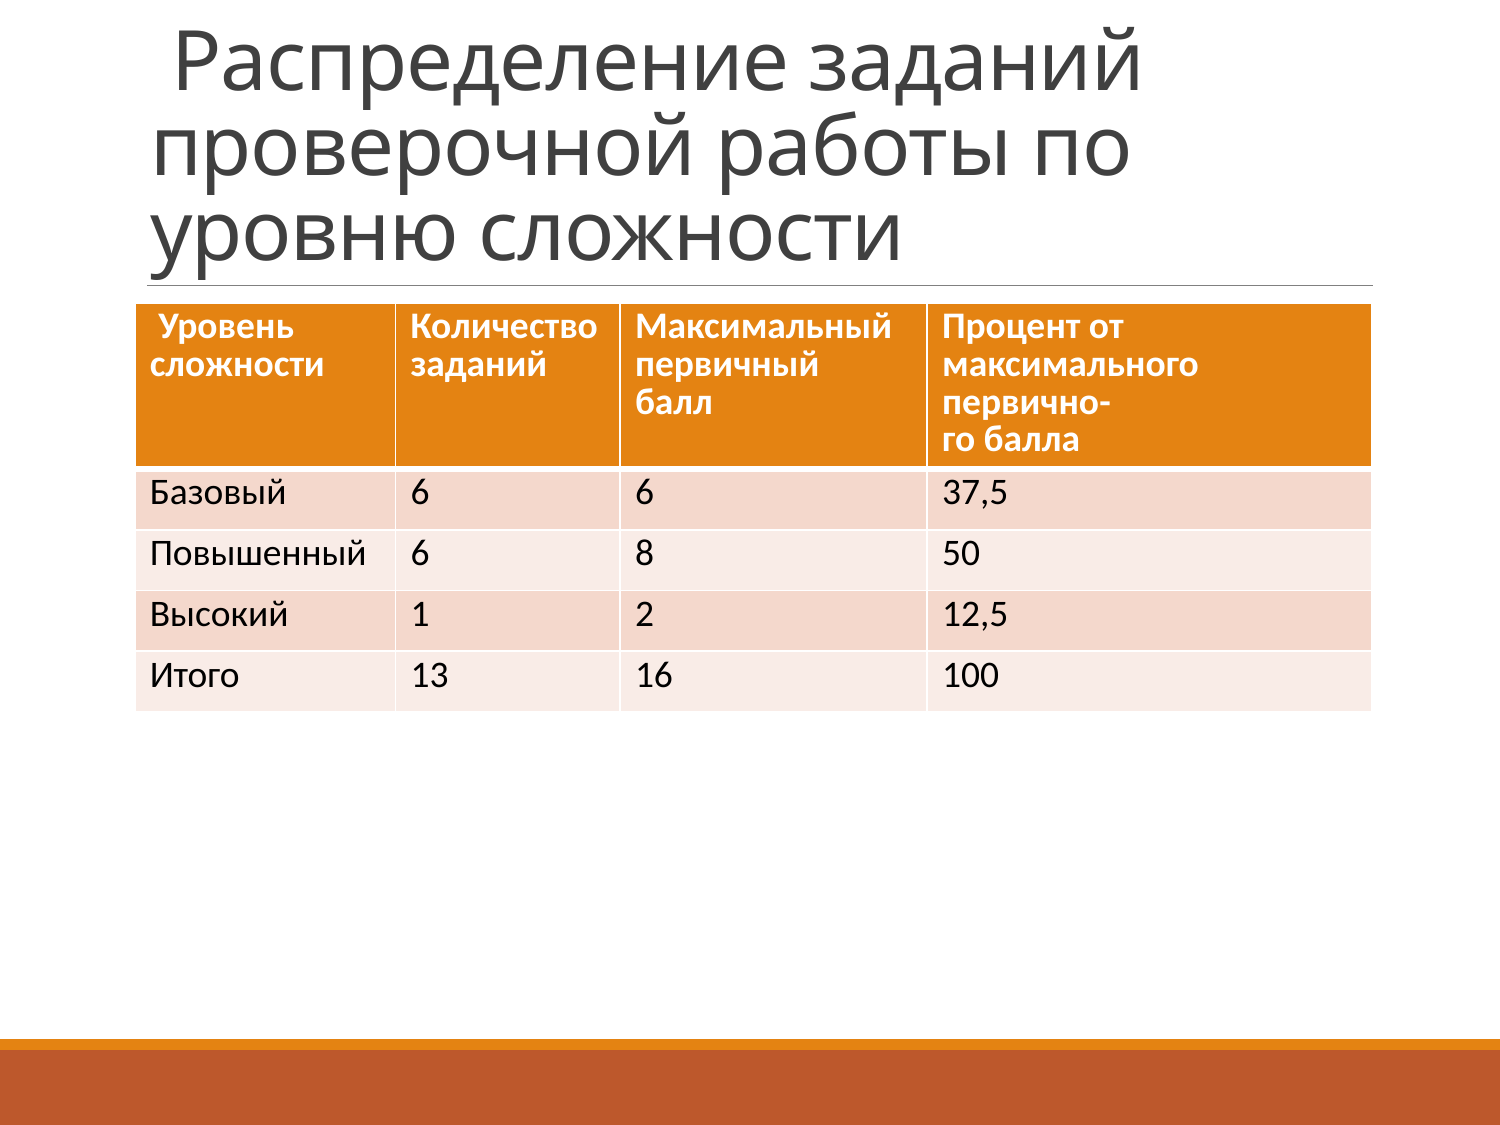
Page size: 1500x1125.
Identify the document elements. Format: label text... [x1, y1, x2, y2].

table_cell 12,5 [928, 591, 1371, 650]
table_cell Базовый [136, 472, 395, 529]
table_header Уровень сложности [136, 304, 395, 466]
table_cell 16 [621, 652, 926, 711]
table_cell 37,5 [928, 472, 1371, 529]
table_cell 100 [928, 652, 1371, 711]
table_cell 13 [396, 652, 619, 711]
table_cell 50 [928, 531, 1371, 590]
table_header Максимальный первичный балл [621, 304, 926, 466]
table_cell 6 [396, 472, 619, 529]
table_header Количество заданий [396, 304, 619, 466]
table_cell 6 [621, 472, 926, 529]
table_cell Итого [136, 652, 395, 711]
table_cell 6 [396, 531, 619, 590]
table_cell 2 [621, 591, 926, 650]
table_header Процент от максимального первично- го балла [928, 304, 1371, 466]
table_cell Повышенный [136, 531, 395, 590]
title Распределение заданий проверочной работы по уровню сложности [135, 47, 1373, 285]
table_cell Высокий [136, 591, 395, 650]
table_cell 8 [621, 531, 926, 590]
table_cell 1 [396, 591, 619, 650]
